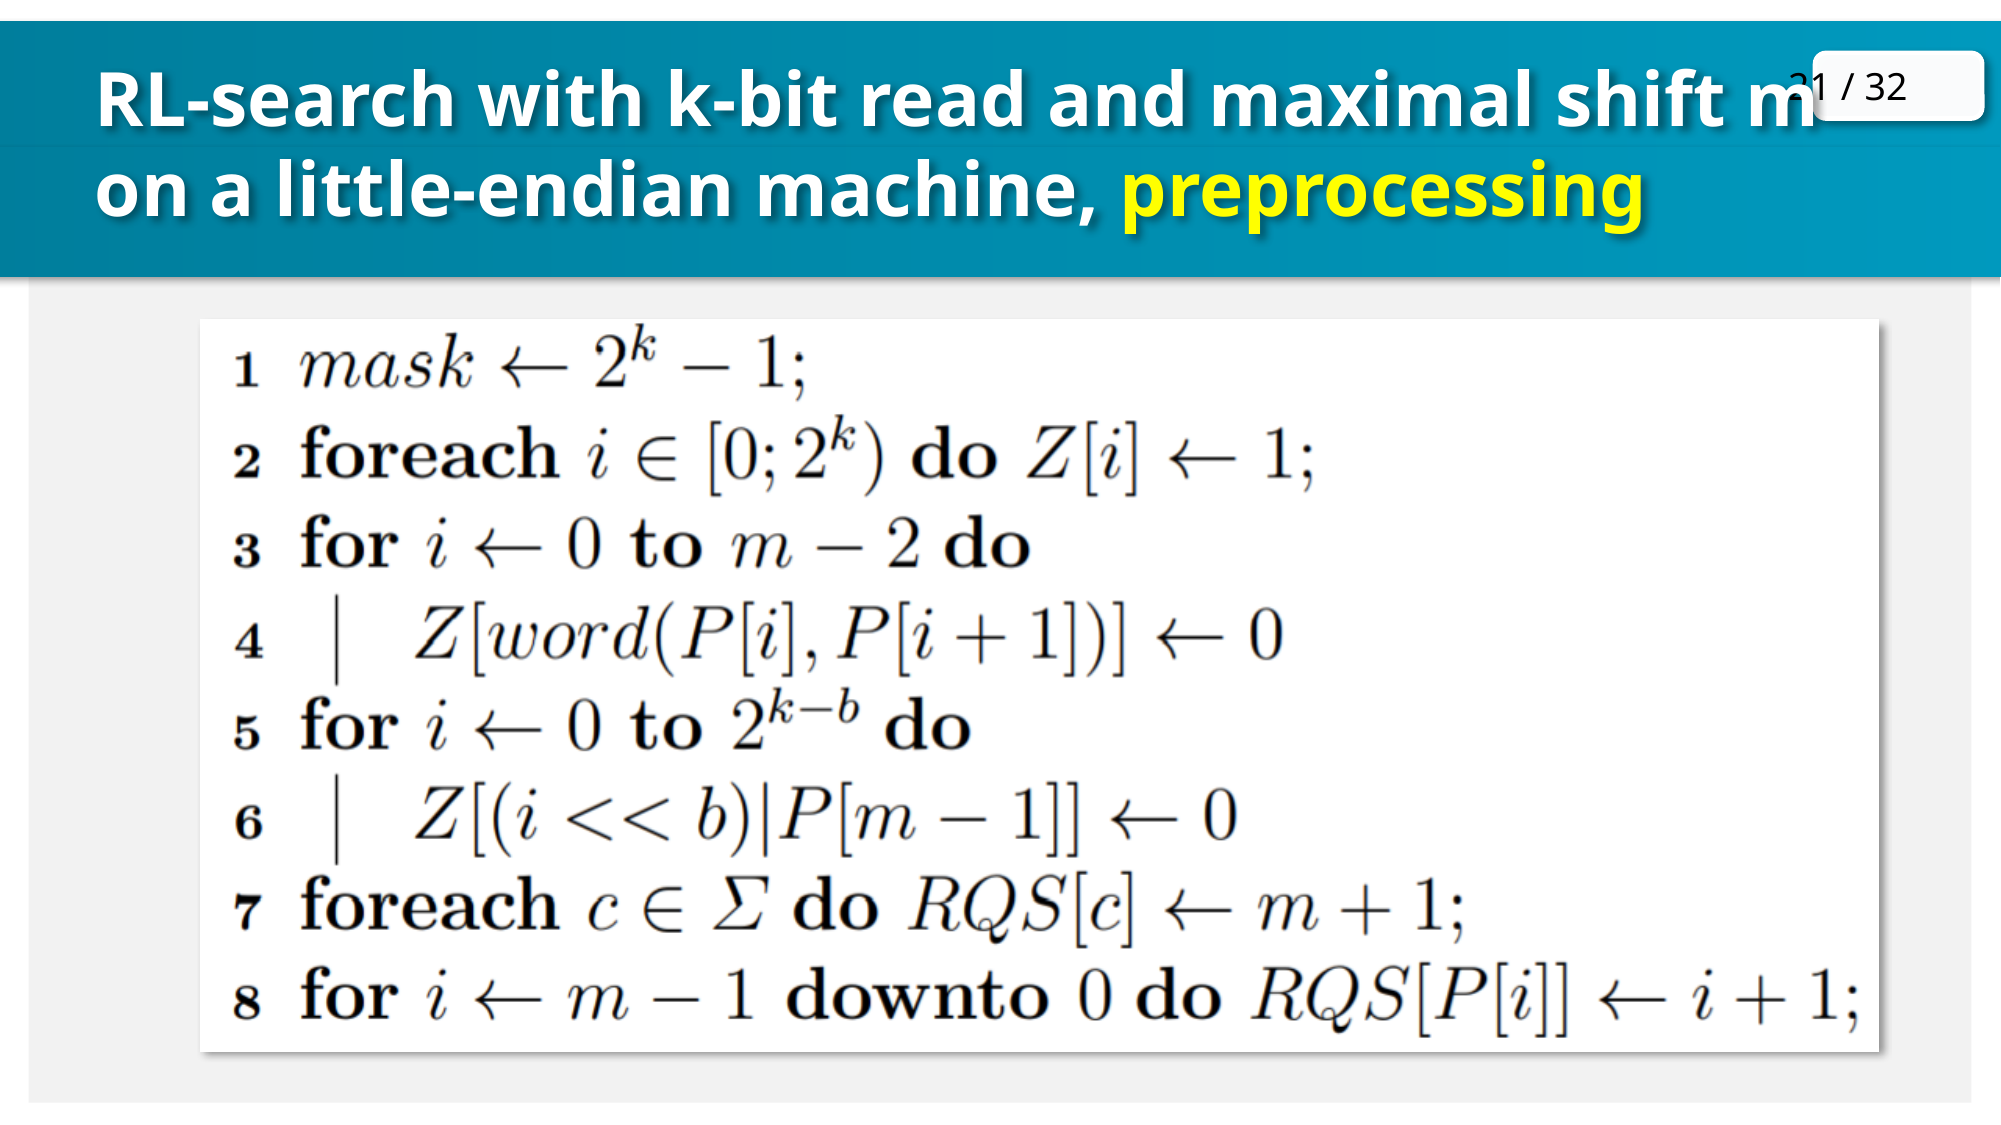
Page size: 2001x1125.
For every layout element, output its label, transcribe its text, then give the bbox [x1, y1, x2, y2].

text_box RL-search with k-bit read and maximal shift m on a little-endian machine, preprocessing [80, 43, 1920, 239]
picture [200, 319, 1879, 1052]
text_box [0, 146, 2000, 277]
